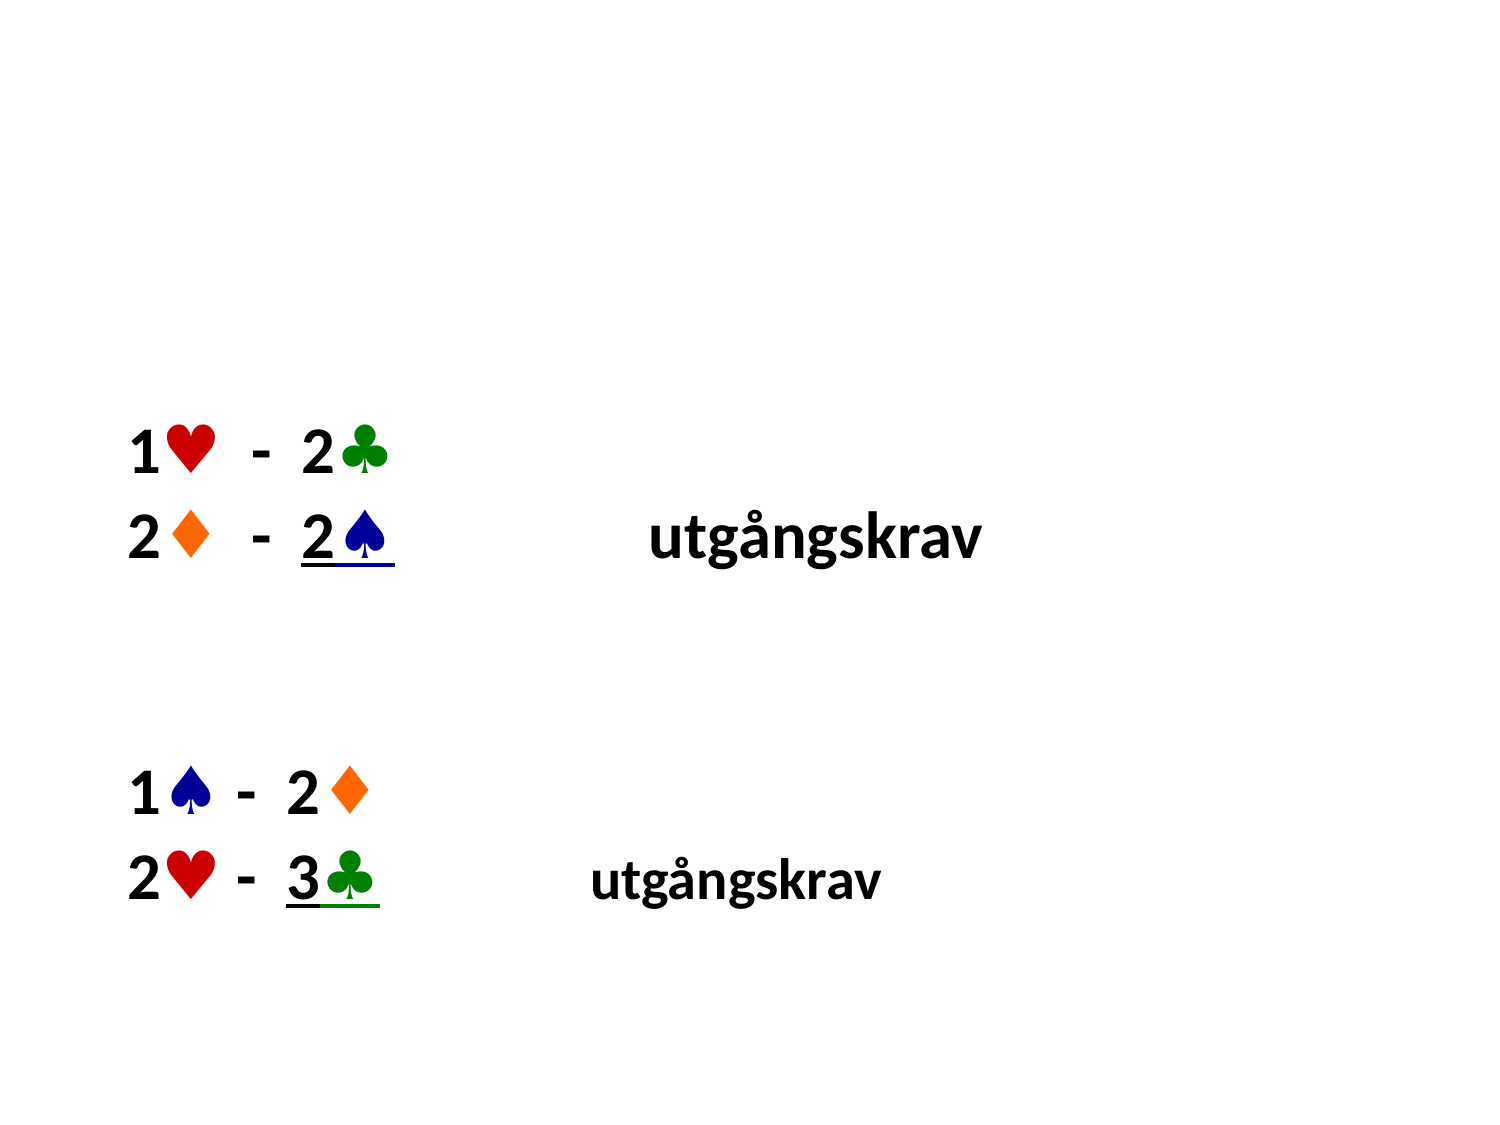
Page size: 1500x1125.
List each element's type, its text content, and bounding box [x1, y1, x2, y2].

list 1♥ - 2♣ 2♦ - 2♠ utgångskrav 1♠ - 2♦ 2♥ - 3♣ utgångskrav [112, 324, 1388, 1000]
